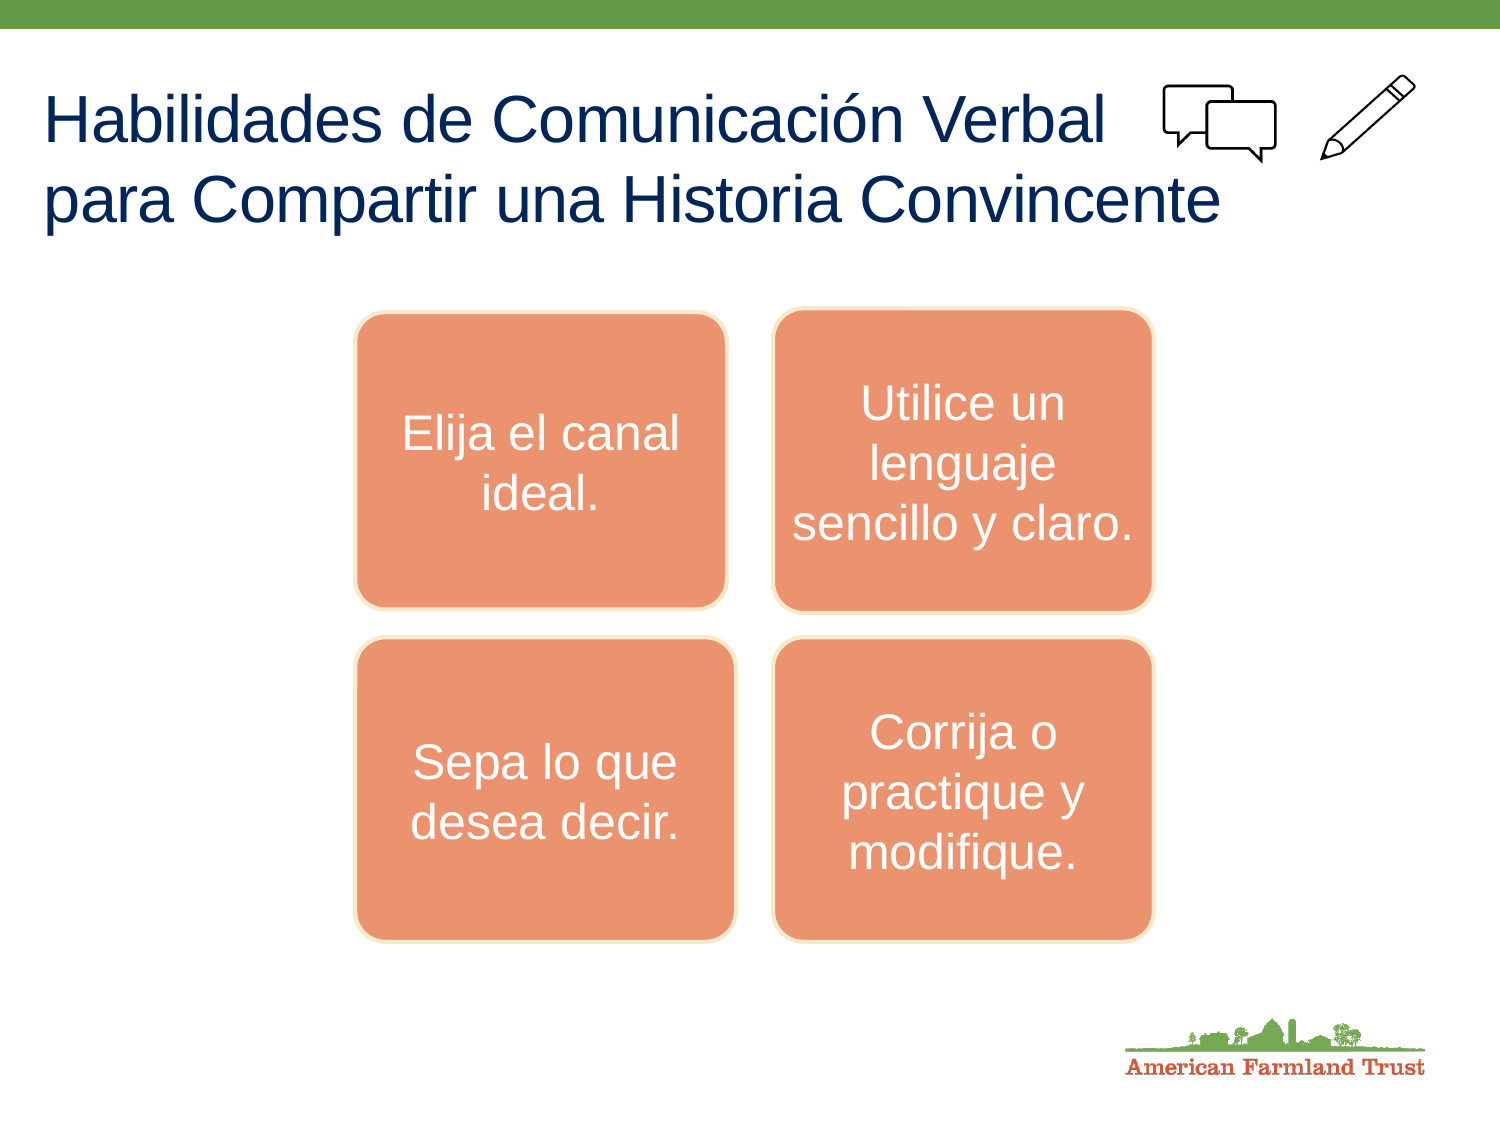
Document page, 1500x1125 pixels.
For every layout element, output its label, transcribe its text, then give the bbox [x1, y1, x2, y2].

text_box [354, 311, 728, 610]
picture [1151, 55, 1288, 193]
title Habilidades de Comunicación Verbal para Compartir una Historia Convincente [43, 78, 1394, 233]
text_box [354, 636, 737, 943]
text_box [772, 308, 1155, 614]
picture [1125, 1018, 1425, 1075]
picture [1310, 65, 1426, 169]
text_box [772, 636, 1155, 943]
